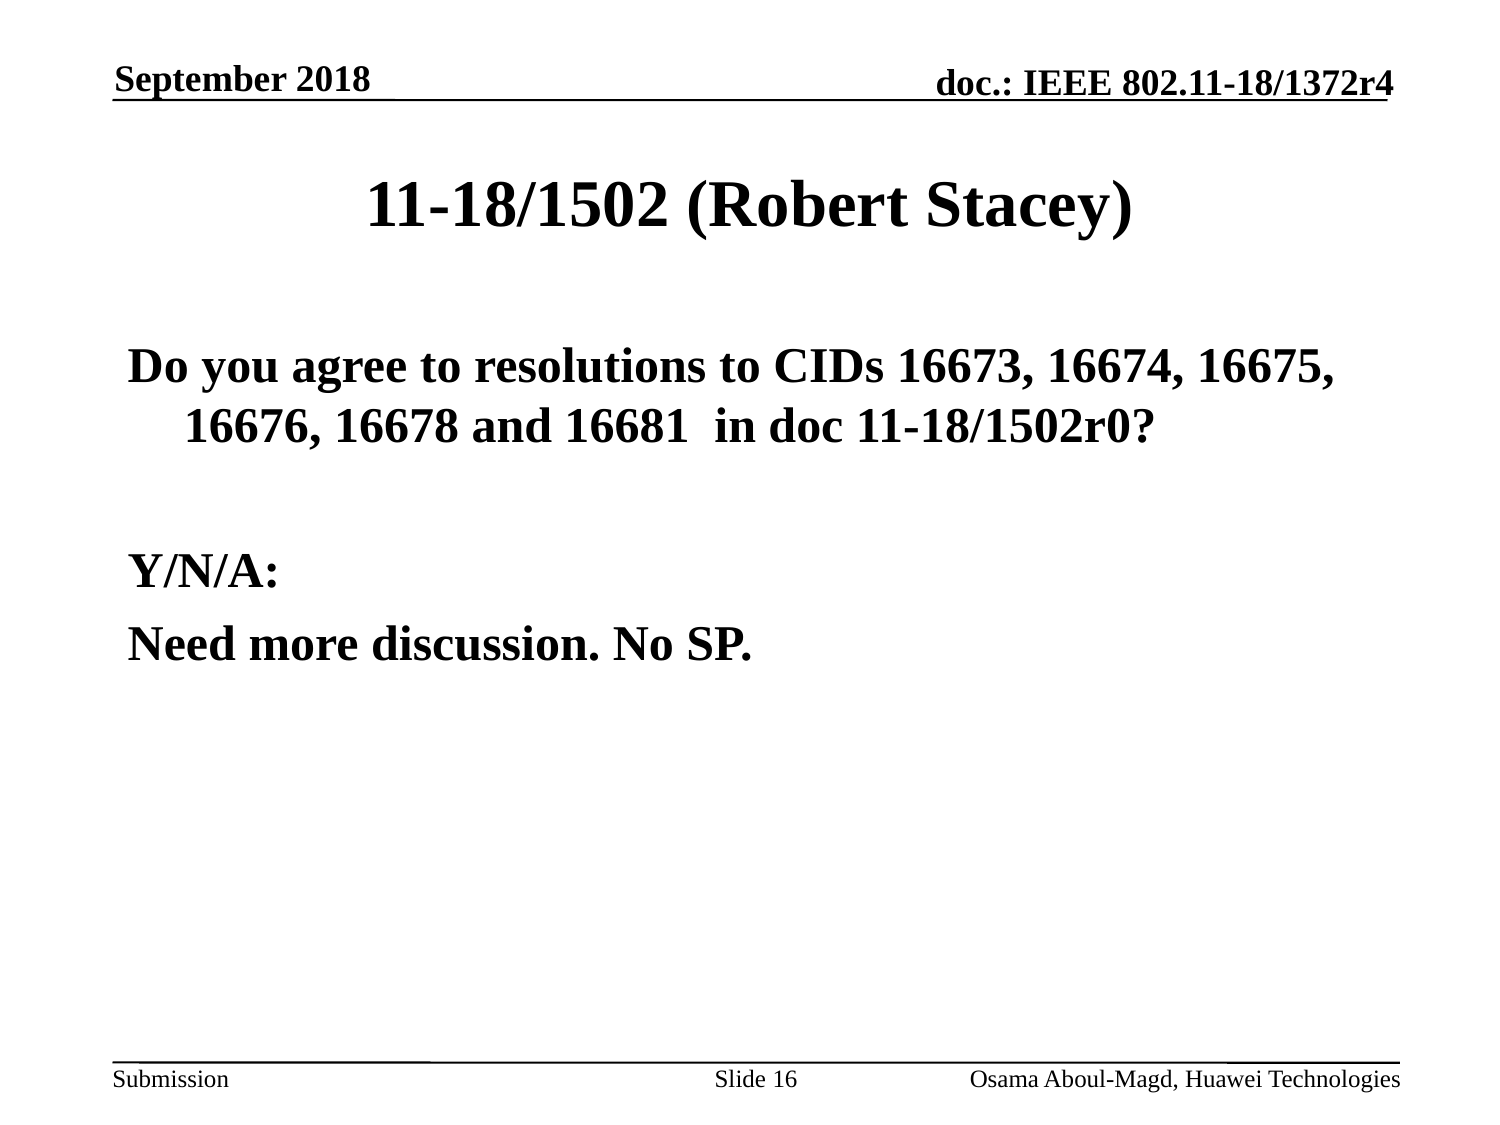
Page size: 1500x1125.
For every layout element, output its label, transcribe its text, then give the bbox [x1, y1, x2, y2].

list Do you agree to resolutions to CIDs 16673, 16674, 16675, 16676, 16678 and 16681 in doc 11-18/1502r0? Y/N/A: Need more discussion. No SP. [112, 324, 1388, 1000]
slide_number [114, 54, 423, 100]
footer Osama Aboul-Magd, Huawei Technologies [878, 1061, 1402, 1093]
slide_number Slide 16 [712, 1061, 800, 1123]
title 11-18/1502 (Robert Stacey) [112, 112, 1388, 288]
